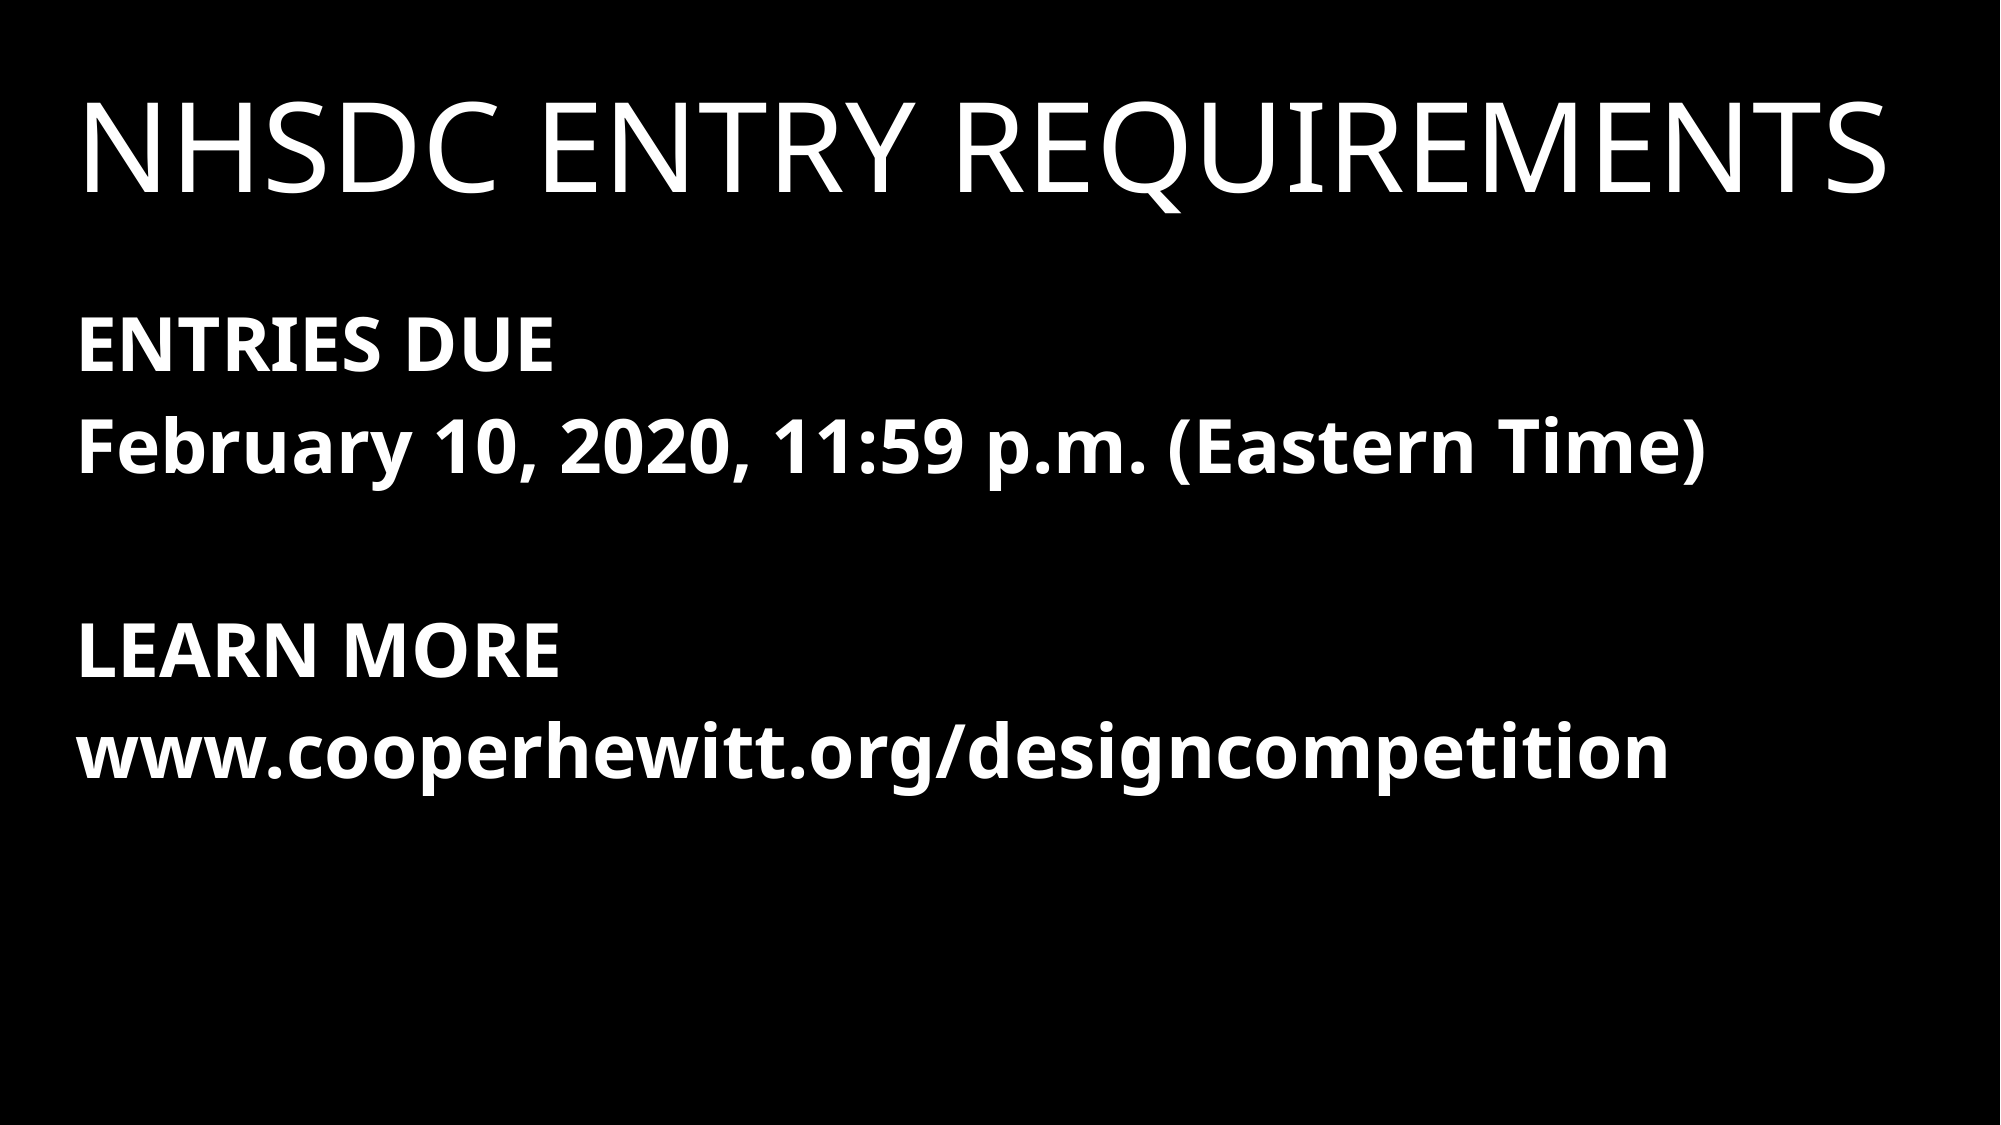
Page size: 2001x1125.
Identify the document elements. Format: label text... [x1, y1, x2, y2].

title NHSDC Entry Requirements [60, 59, 1938, 227]
list ENTRIES DUE February 10, 2020, 11:59 p.m. (Eastern Time) LEARN MORE www.cooperhewitt.org/designcompetition [60, 299, 1938, 1088]
